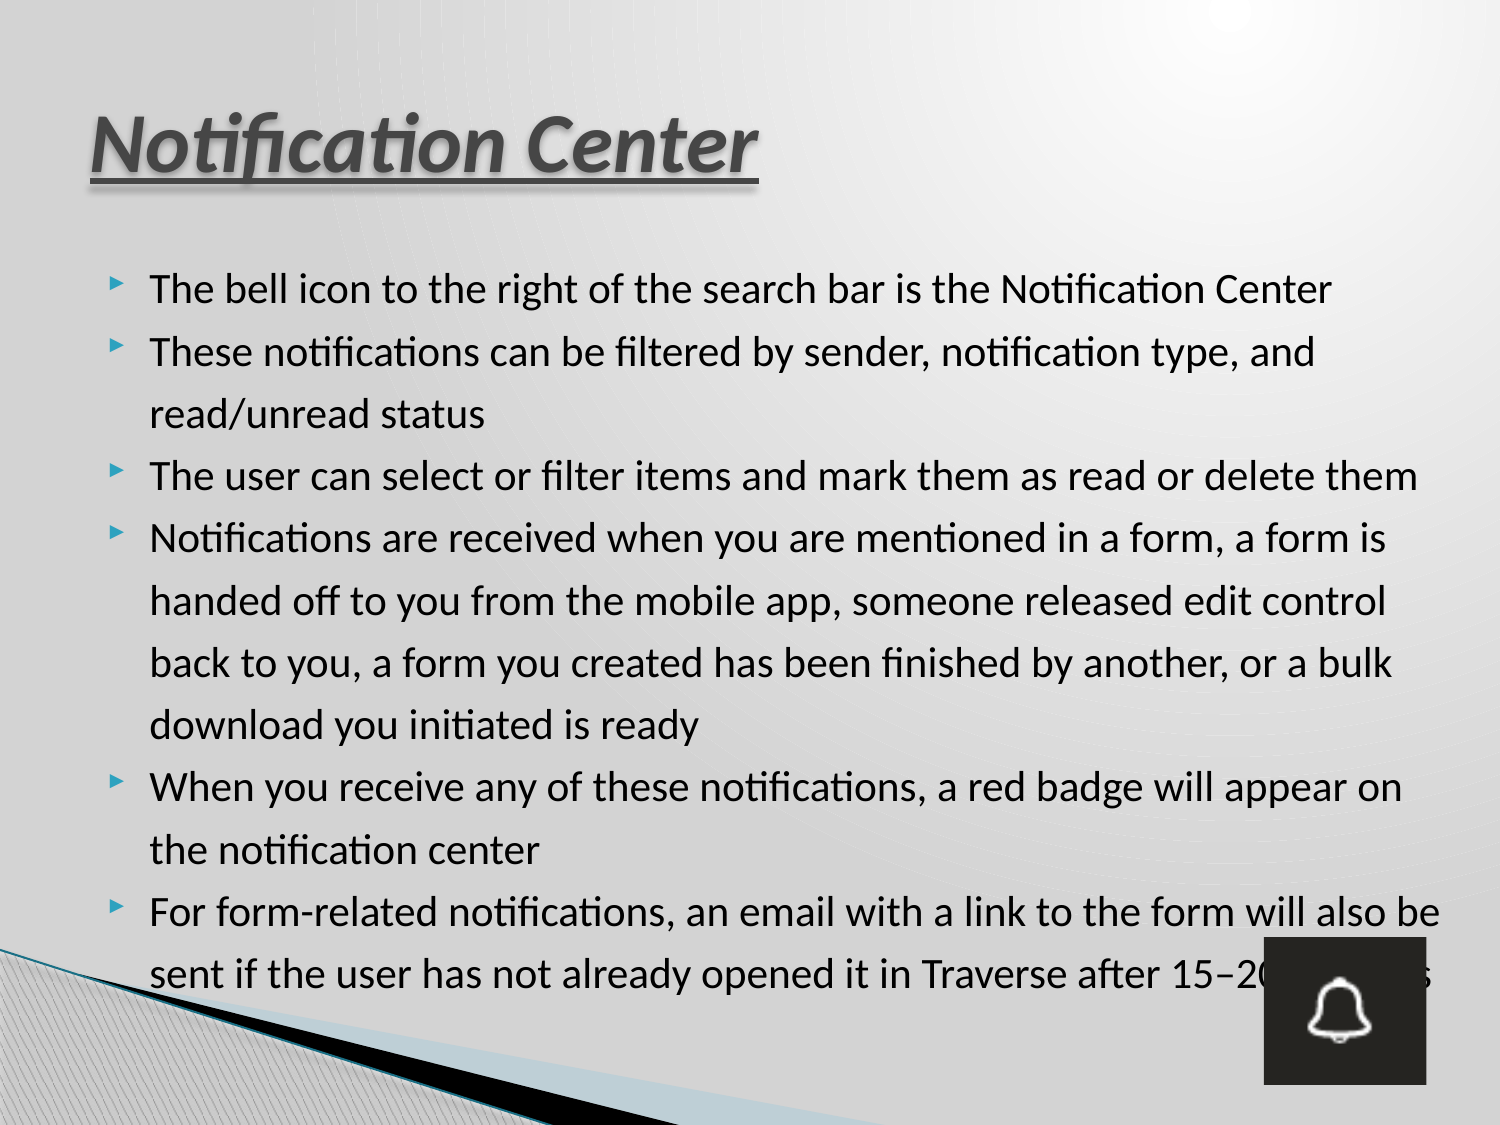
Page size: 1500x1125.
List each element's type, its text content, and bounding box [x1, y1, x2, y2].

list The bell icon to the right of the search bar is the Notification Center These notifications can be filtered by sender, notification type, and read/unread status The user can select or filter items and mark them as read or delete them Notifications are received when you are mentioned in a form, a form is handed off to you from the mobile app, someone released edit control back to you, a form you created has been finished by another, or a bulk download you initiated is ready When you receive any of these notifications, a red badge will appear on the notification center For form-related notifications, an email with a link to the form will also be sent if the user has not already opened it in Traverse after 15–20 minutes [75, 243, 1463, 1100]
picture [1263, 936, 1427, 1085]
title Notification Center [75, 45, 1425, 233]
